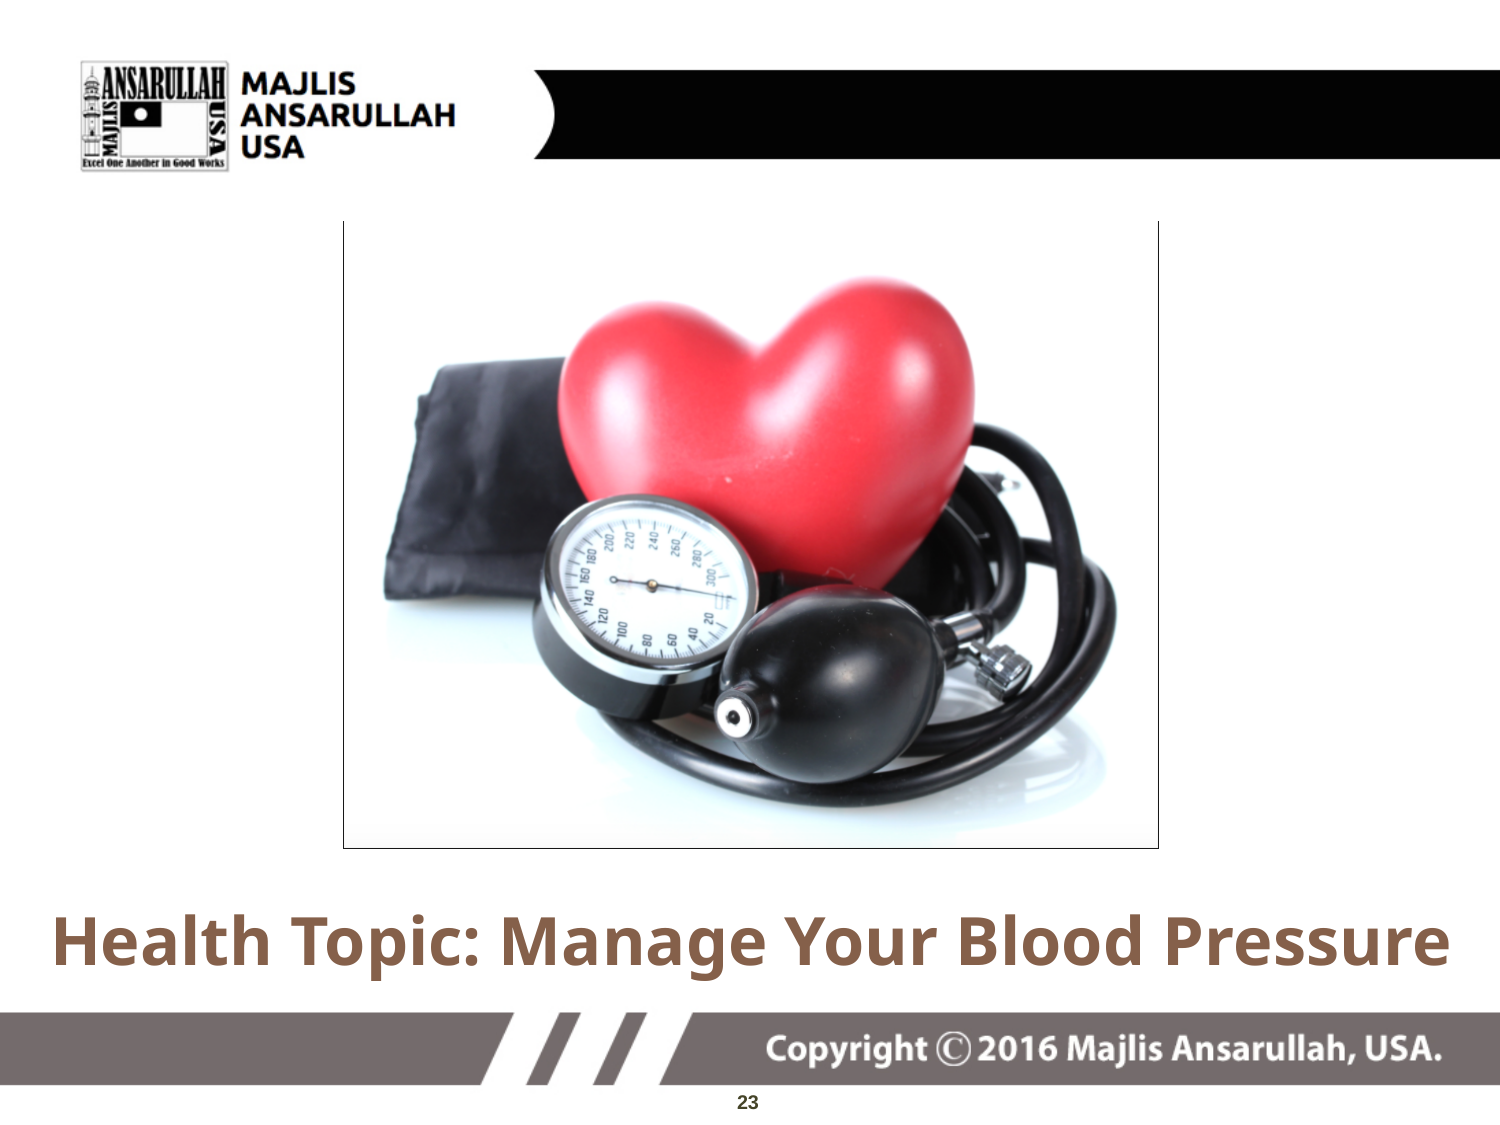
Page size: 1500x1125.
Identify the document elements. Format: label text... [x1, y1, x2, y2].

title Health Topic: Manage Your Blood Pressure [30, 848, 1472, 1031]
slide_number 23 [728, 1080, 771, 1123]
picture [0, 0, 1500, 1125]
